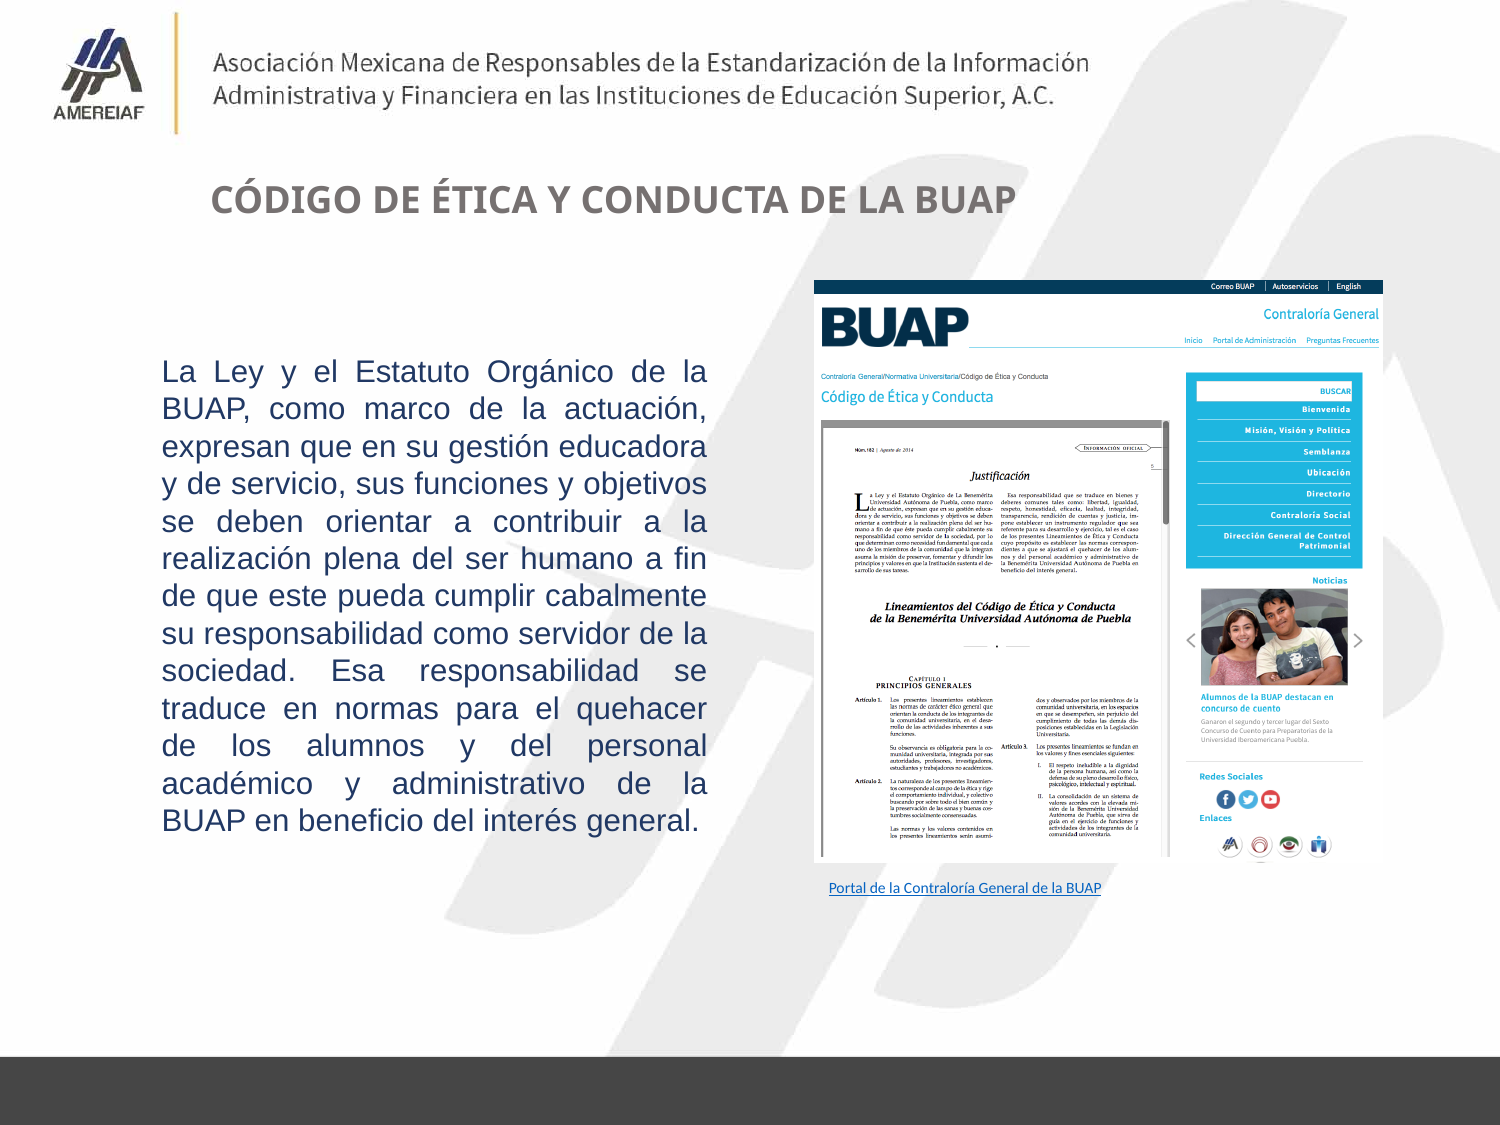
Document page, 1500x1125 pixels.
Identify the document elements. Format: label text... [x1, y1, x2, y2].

picture [0, 0, 1500, 1125]
text_box La Ley y el Estatuto Orgánico de la BUAP, como marco de la actuación, expresan que en su gestión educadora y de servicio, sus funciones y objetivos se deben orientar a contribuir a la realización plena del ser humano a fin de que este pueda cumplir cabalmente su responsabilidad como servidor de la sociedad. Esa responsabilidad se traduce en normas para el quehacer de los alumnos y del personal académico y administrativo de la BUAP en beneficio del interés general. [146, 343, 724, 846]
text_box Portal de la Contraloría General de la BUAP [814, 870, 1144, 905]
text_box CÓDIGO DE ÉTICA Y CONDUCTA DE LA BUAP [195, 168, 1383, 229]
